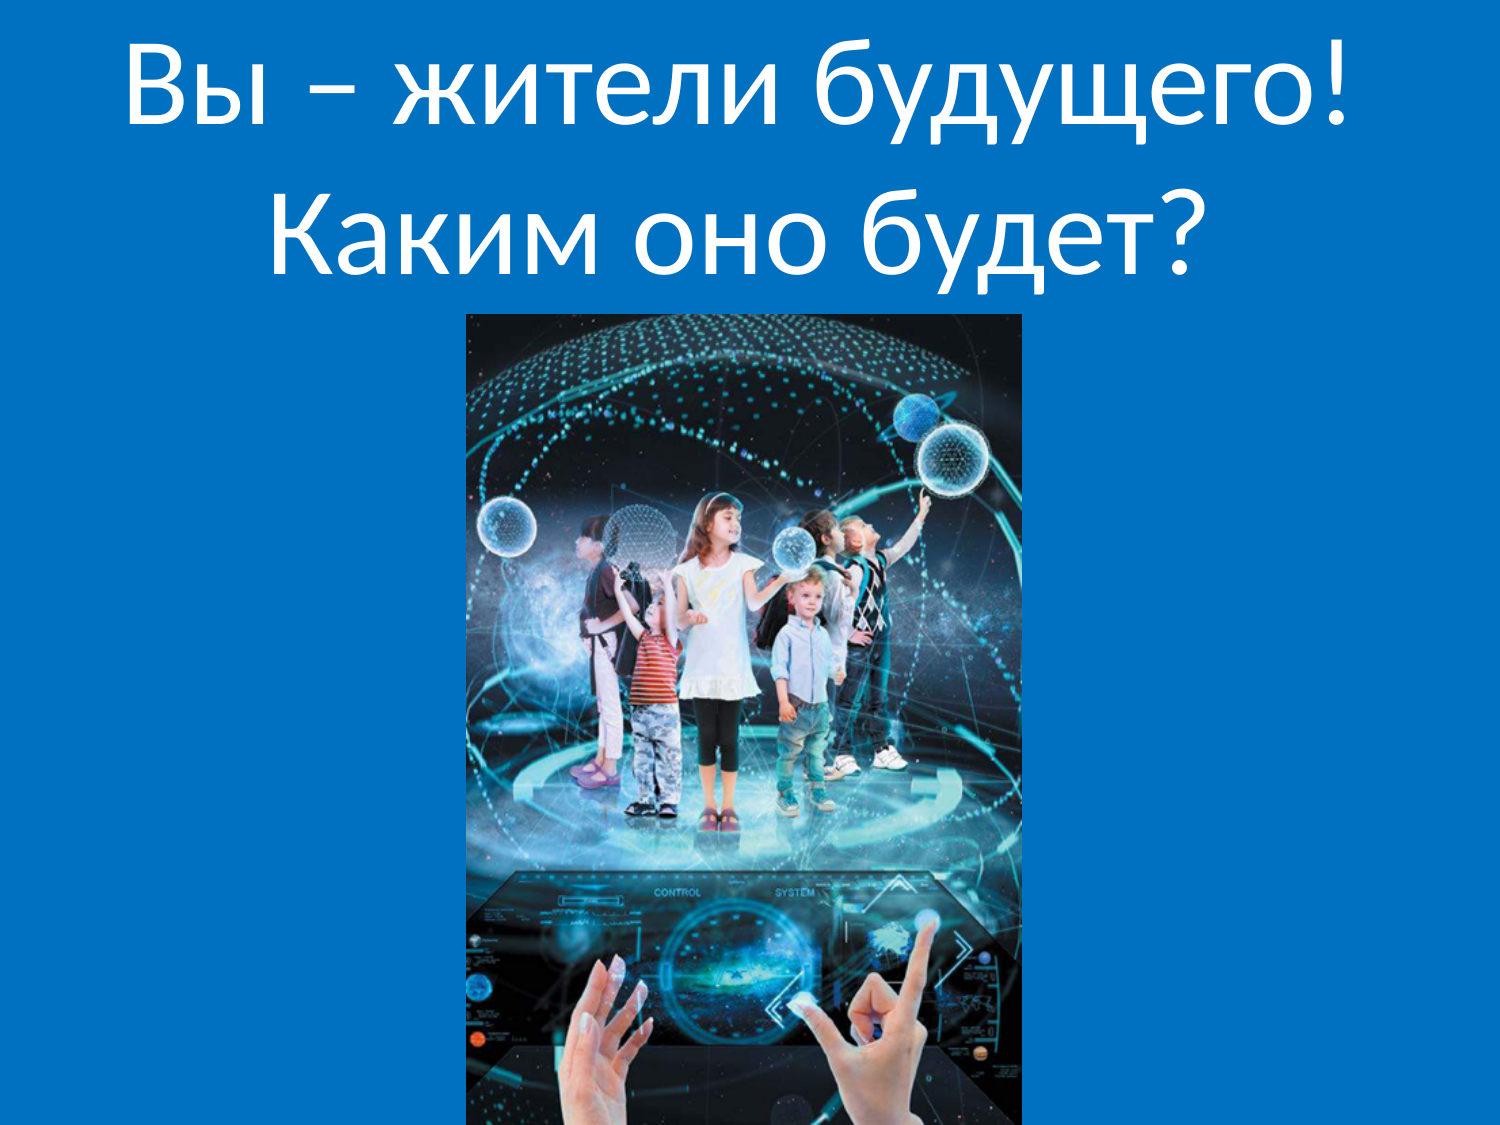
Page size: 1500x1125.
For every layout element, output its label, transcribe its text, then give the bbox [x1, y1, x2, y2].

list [466, 314, 1022, 1125]
title Вы – жители будущего! Каким оно будет? [64, 30, 1415, 268]
